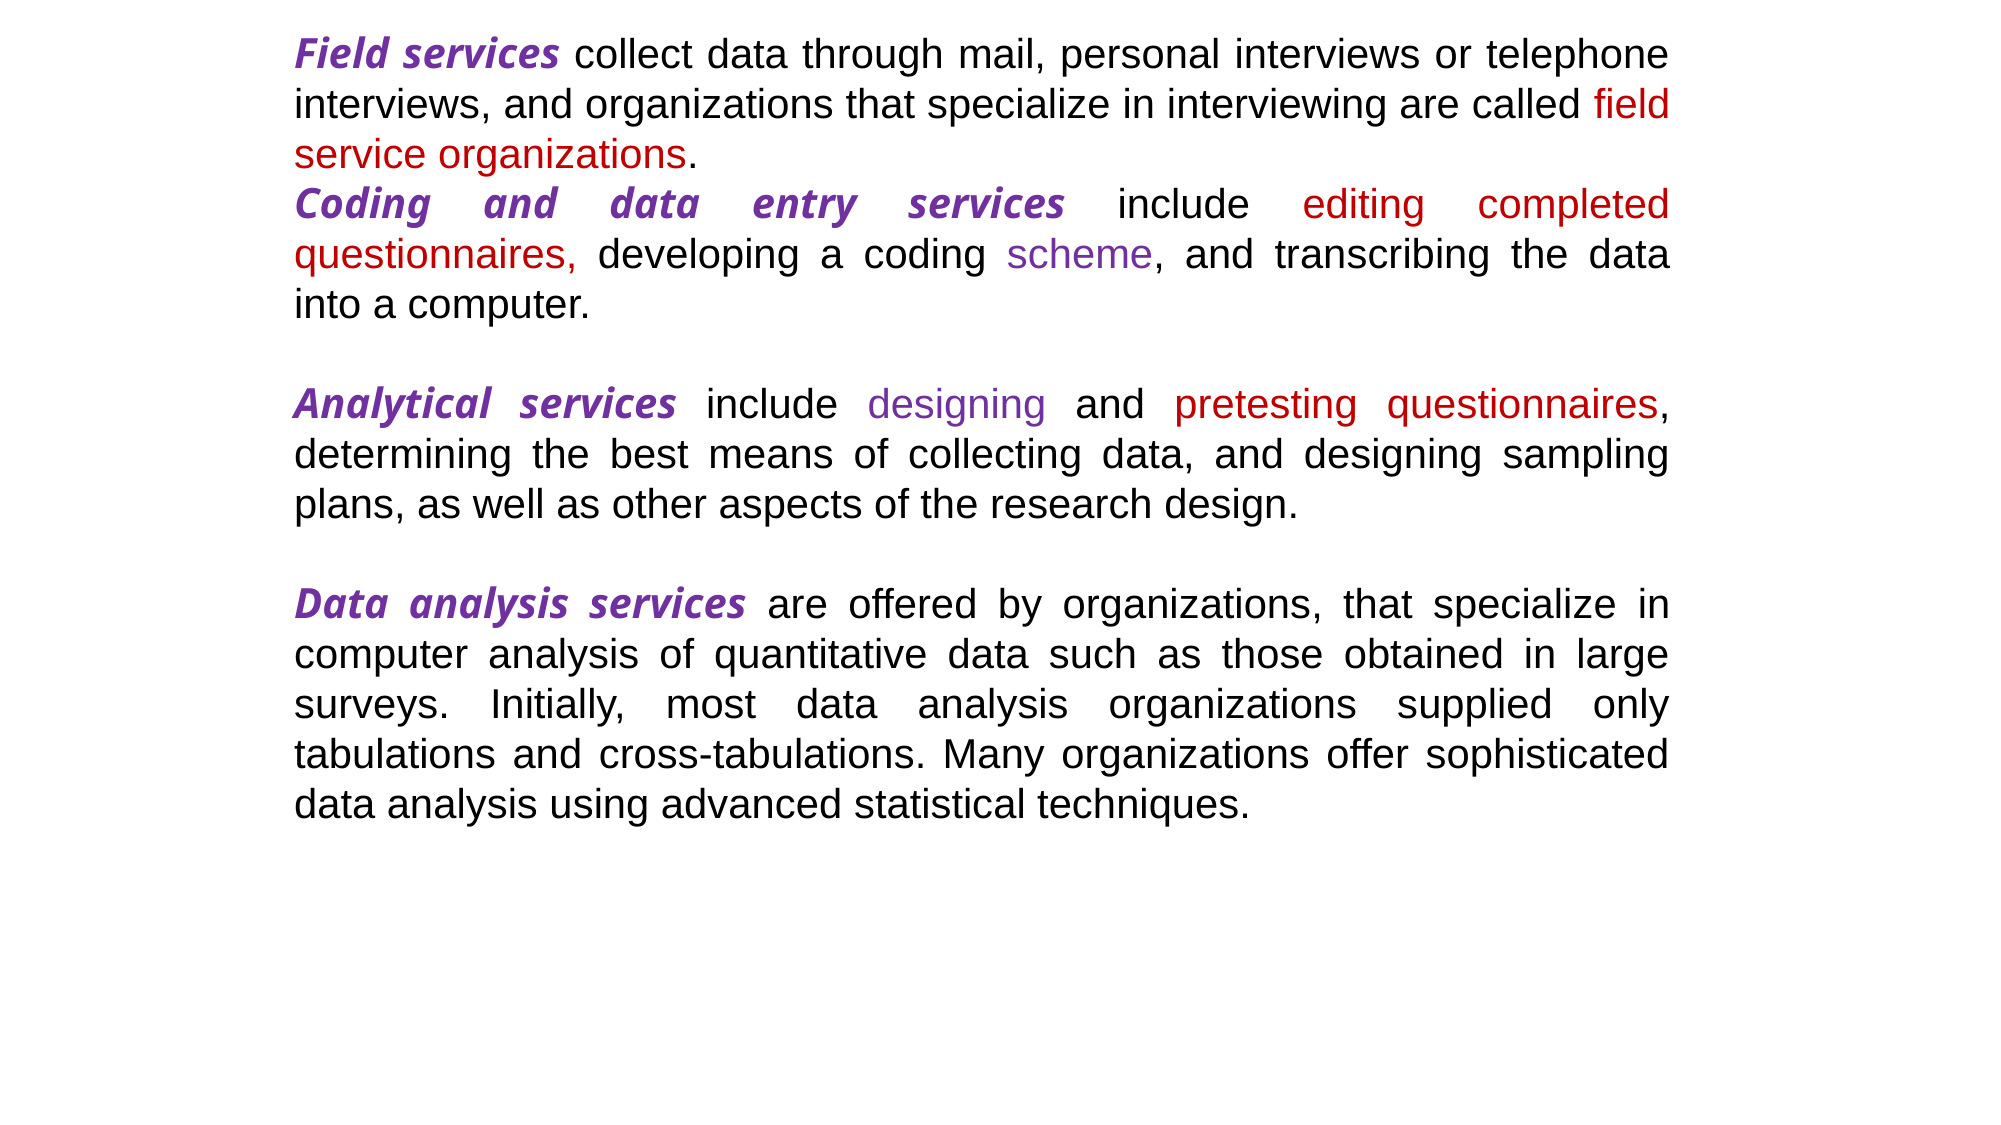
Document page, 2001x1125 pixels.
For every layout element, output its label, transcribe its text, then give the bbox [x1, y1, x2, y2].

text_box Field services collect data through mail, personal interviews or telephone interviews, and organizations that specialize in interviewing are called field service organizations. Coding and data entry services include editing completed questionnaires, developing a coding scheme, and transcribing the data into a computer. Analytical services include designing and pretesting questionnaires, determining the best means of collecting data, and designing sampling plans, as well as other aspects of the research design. Data analysis services are offered by organizations, that specialize in computer analysis of quantitative data such as those obtained in large surveys. Initially, most data analysis organizations supplied only tabulations and cross-tabulations. Many organizations offer sophisticated data analysis using advanced statistical techniques. [279, 18, 1686, 834]
